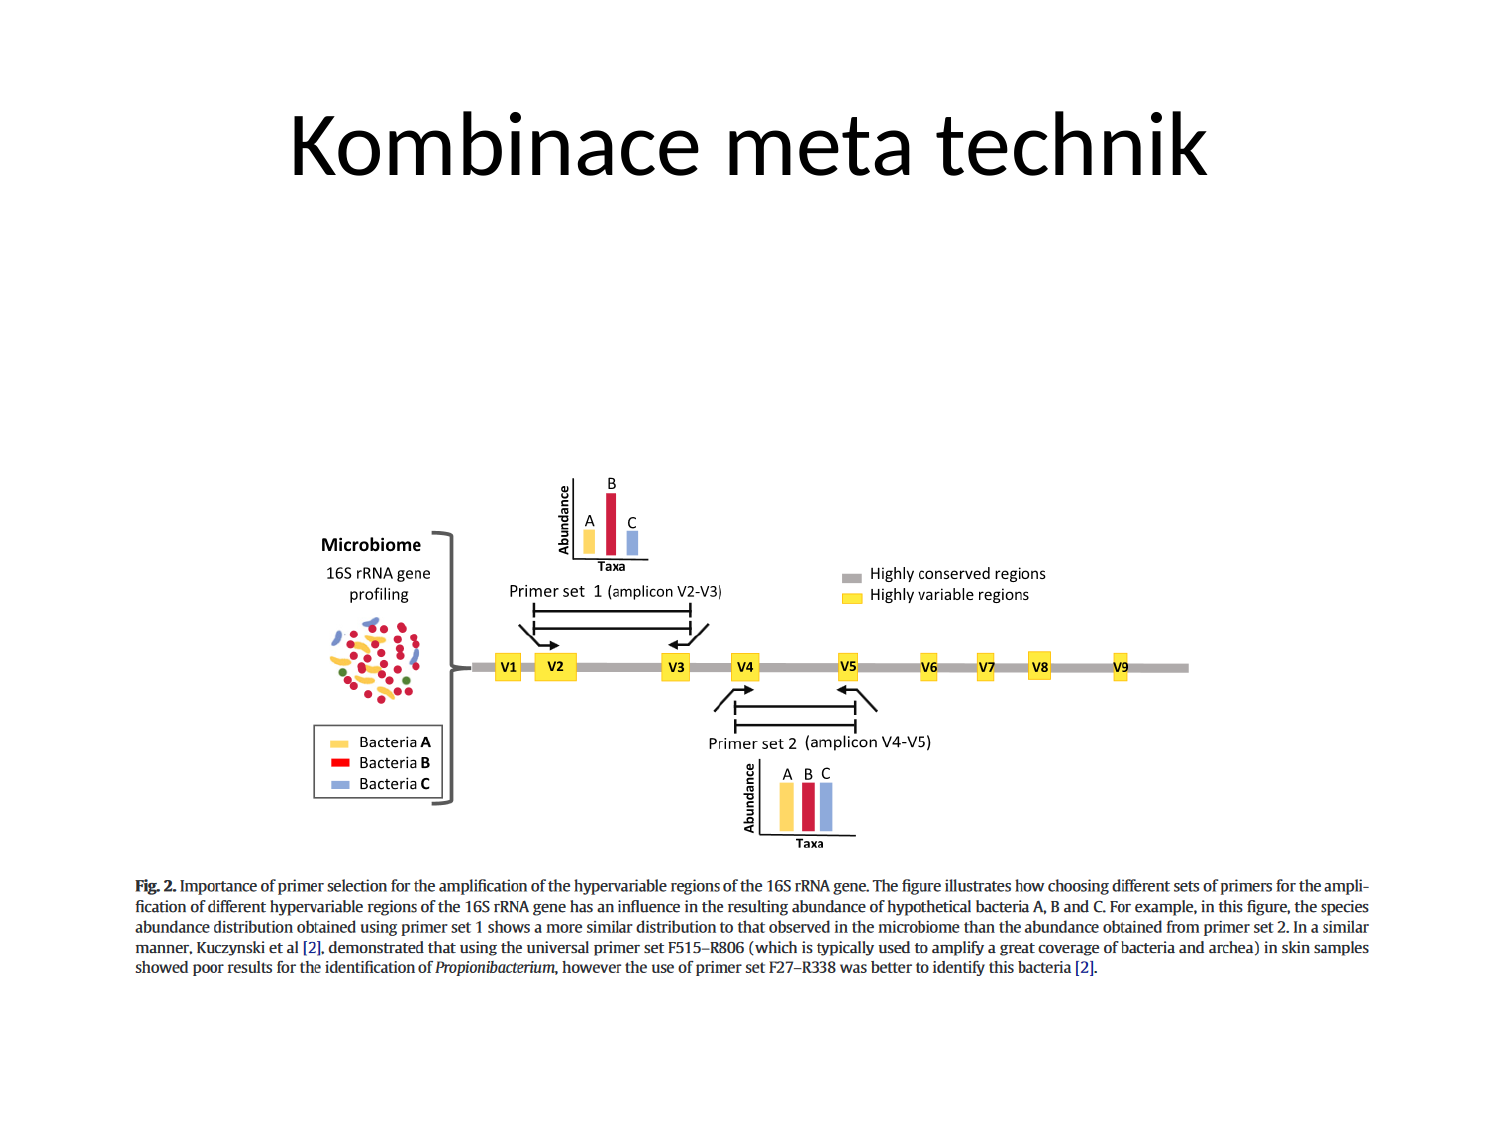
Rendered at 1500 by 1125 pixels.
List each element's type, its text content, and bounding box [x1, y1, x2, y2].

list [76, 442, 1412, 1045]
title Kombinace meta technik [75, 45, 1425, 233]
